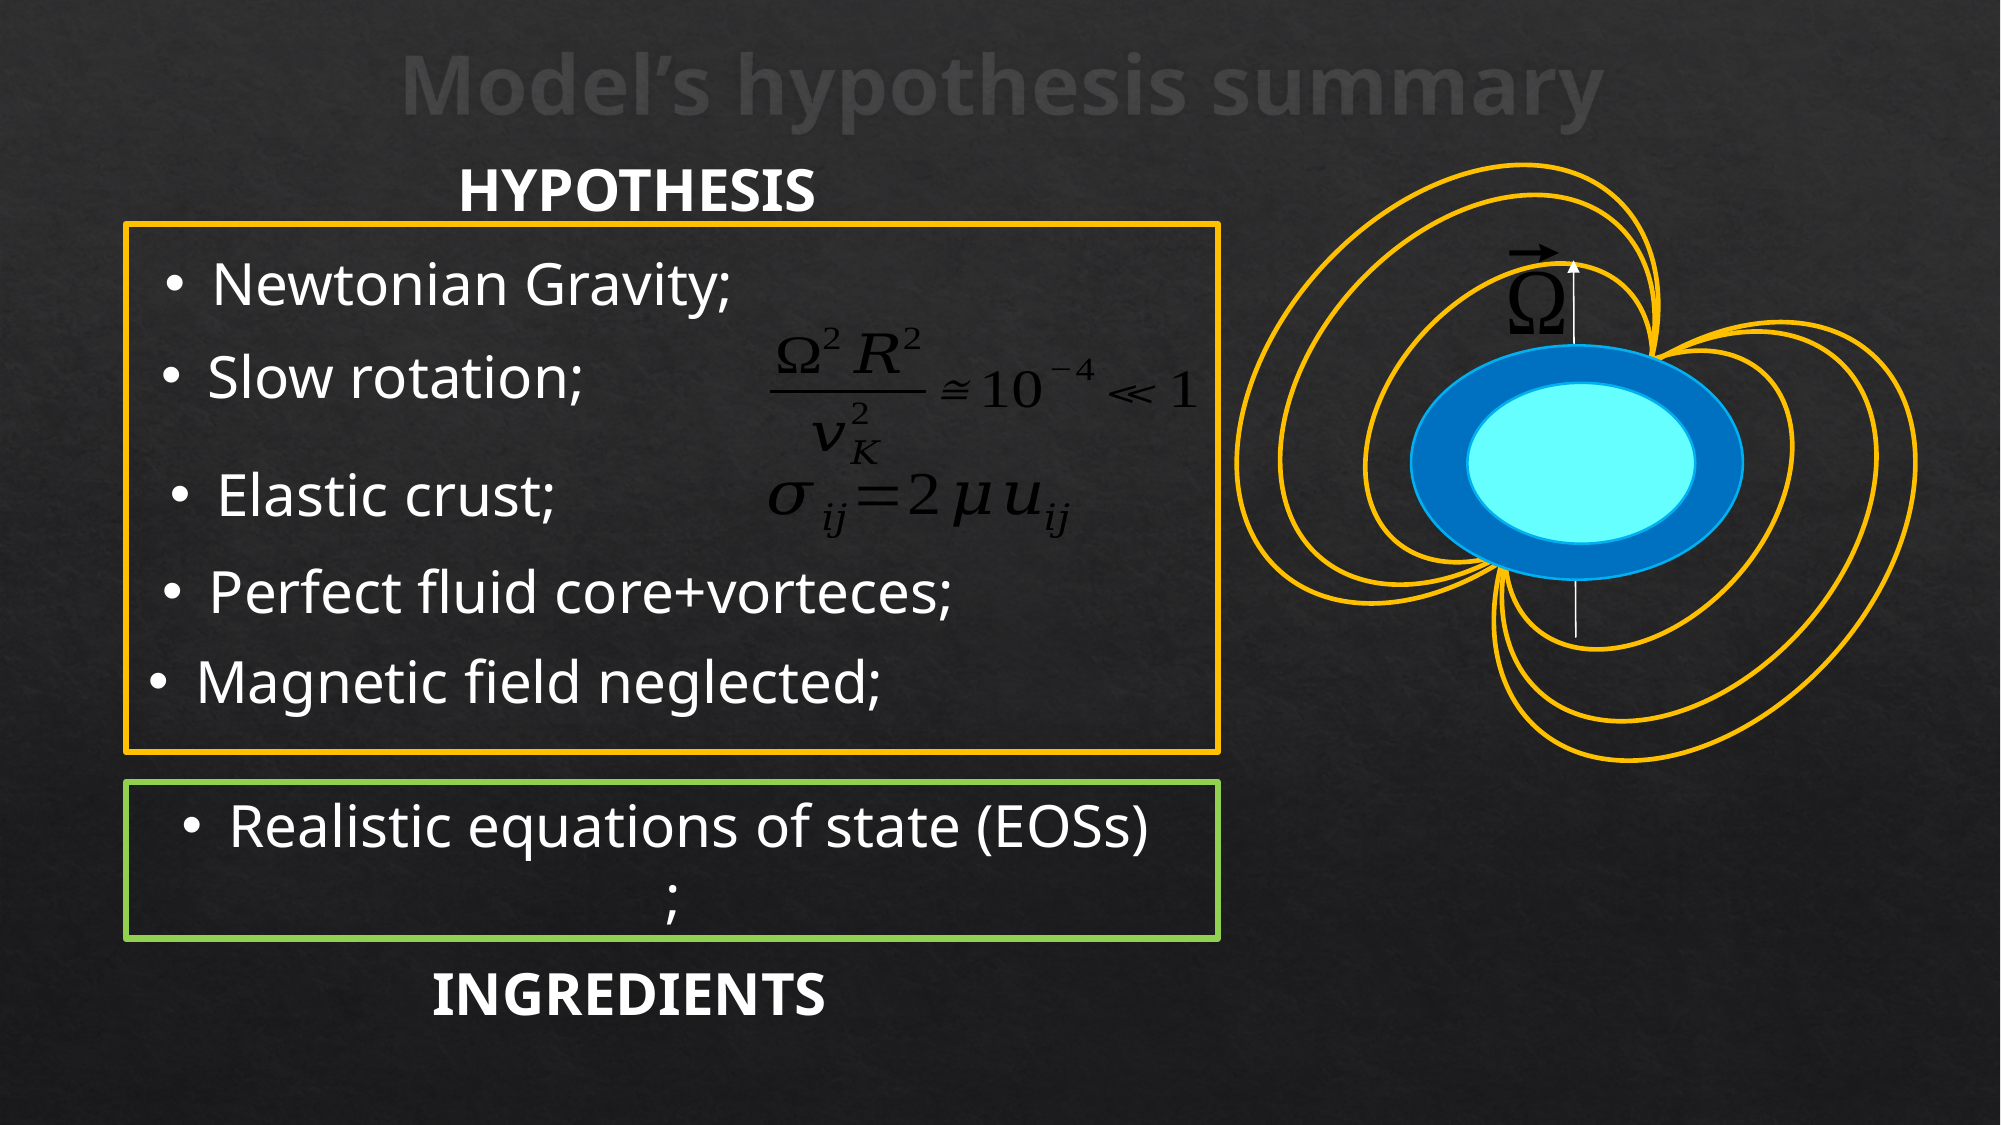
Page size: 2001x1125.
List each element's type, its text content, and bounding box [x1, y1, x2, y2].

text_box [1583, 264, 1654, 357]
text_box HYPOTHESIS [211, 146, 1063, 231]
text_box Model’s hypothesis summary [313, 34, 1690, 129]
text_box [124, 781, 1219, 940]
text_box [1363, 262, 1567, 564]
text_box [1409, 344, 1565, 581]
text_box [1235, 163, 1660, 605]
text_box [1584, 344, 1745, 581]
text_box [1500, 330, 1878, 723]
text_box INGREDIENTS [203, 950, 1056, 1035]
text_box [1278, 193, 1657, 586]
text_box [1584, 381, 1697, 545]
text_box [1492, 320, 1917, 762]
text_box [124, 223, 1219, 753]
text_box [1466, 382, 1565, 545]
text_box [1573, 260, 1577, 638]
text_box [1504, 349, 1794, 651]
